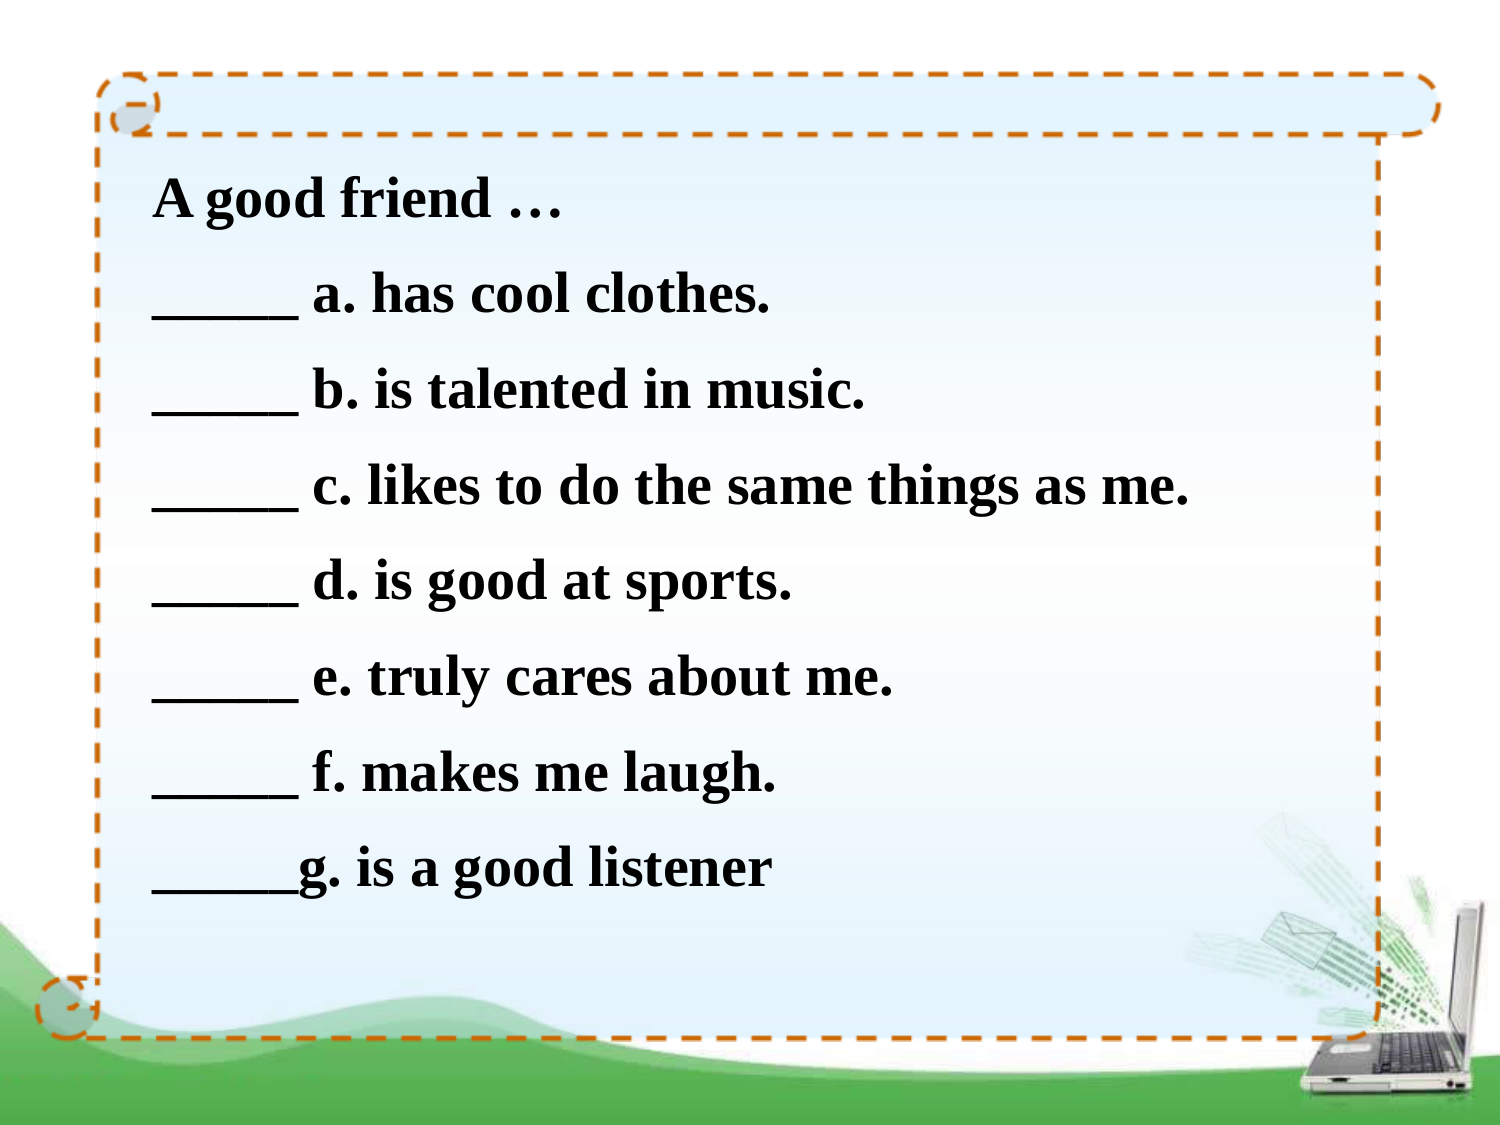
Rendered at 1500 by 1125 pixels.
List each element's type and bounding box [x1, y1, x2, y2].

text_box [34, 71, 1443, 1043]
picture [0, 0, 1500, 1125]
